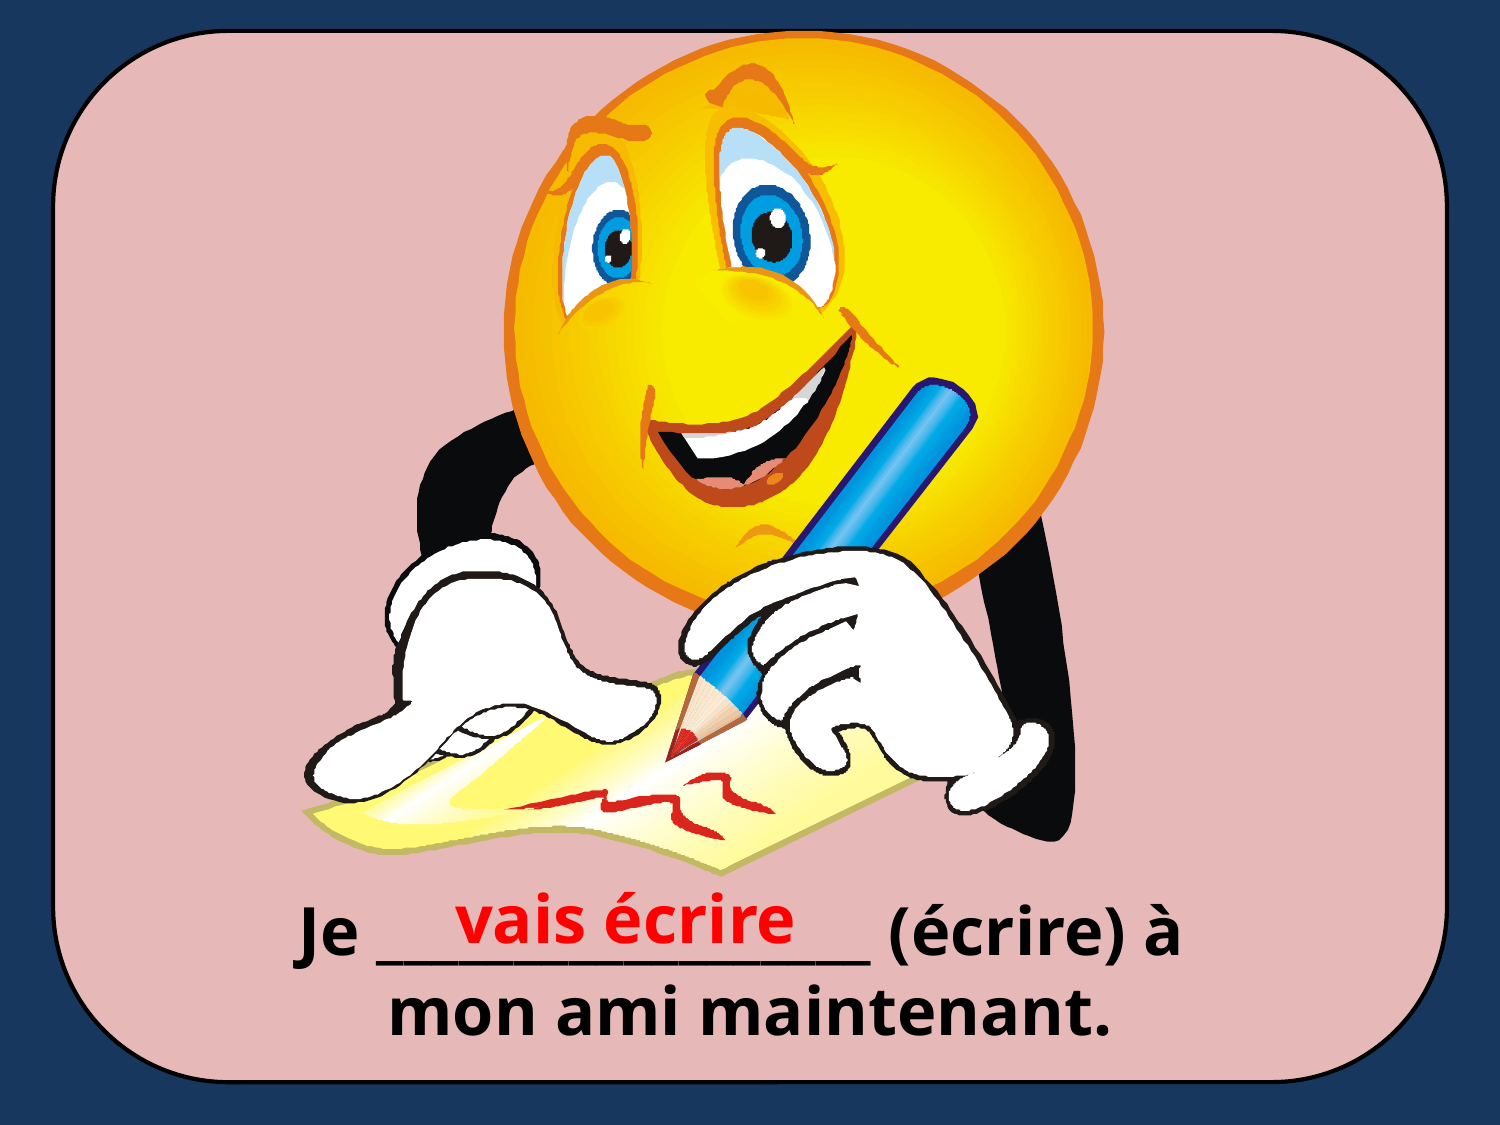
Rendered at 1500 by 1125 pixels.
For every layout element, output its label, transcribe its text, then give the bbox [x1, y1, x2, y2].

picture [300, 30, 1105, 877]
text_box vais écrire [301, 885, 951, 965]
text_box Je __________________ (écrire) à mon ami maintenant. [53, 881, 1447, 1057]
text_box [133, 1057, 1367, 1085]
text_box [50, 28, 1450, 934]
